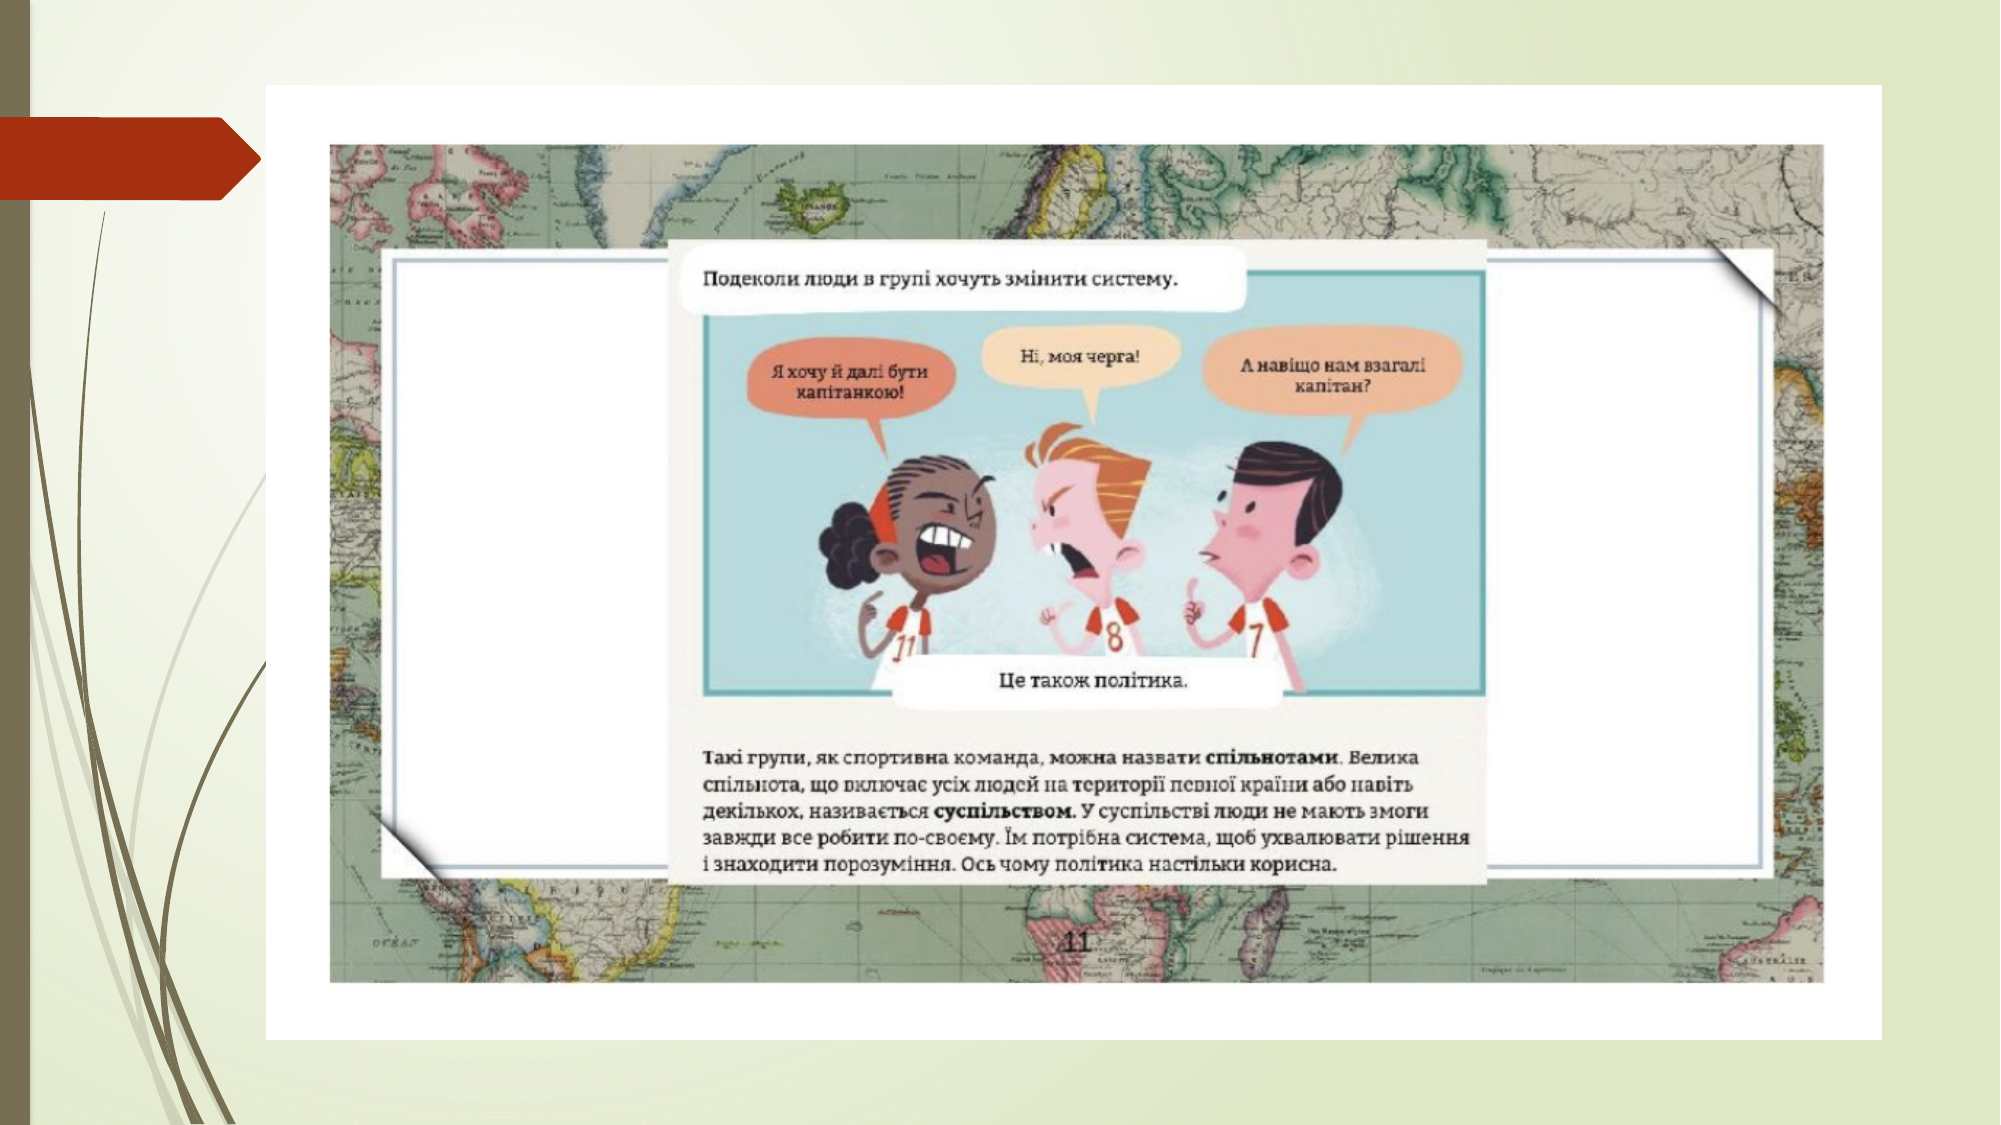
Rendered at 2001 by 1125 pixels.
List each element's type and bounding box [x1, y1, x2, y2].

list [265, 85, 1882, 1040]
